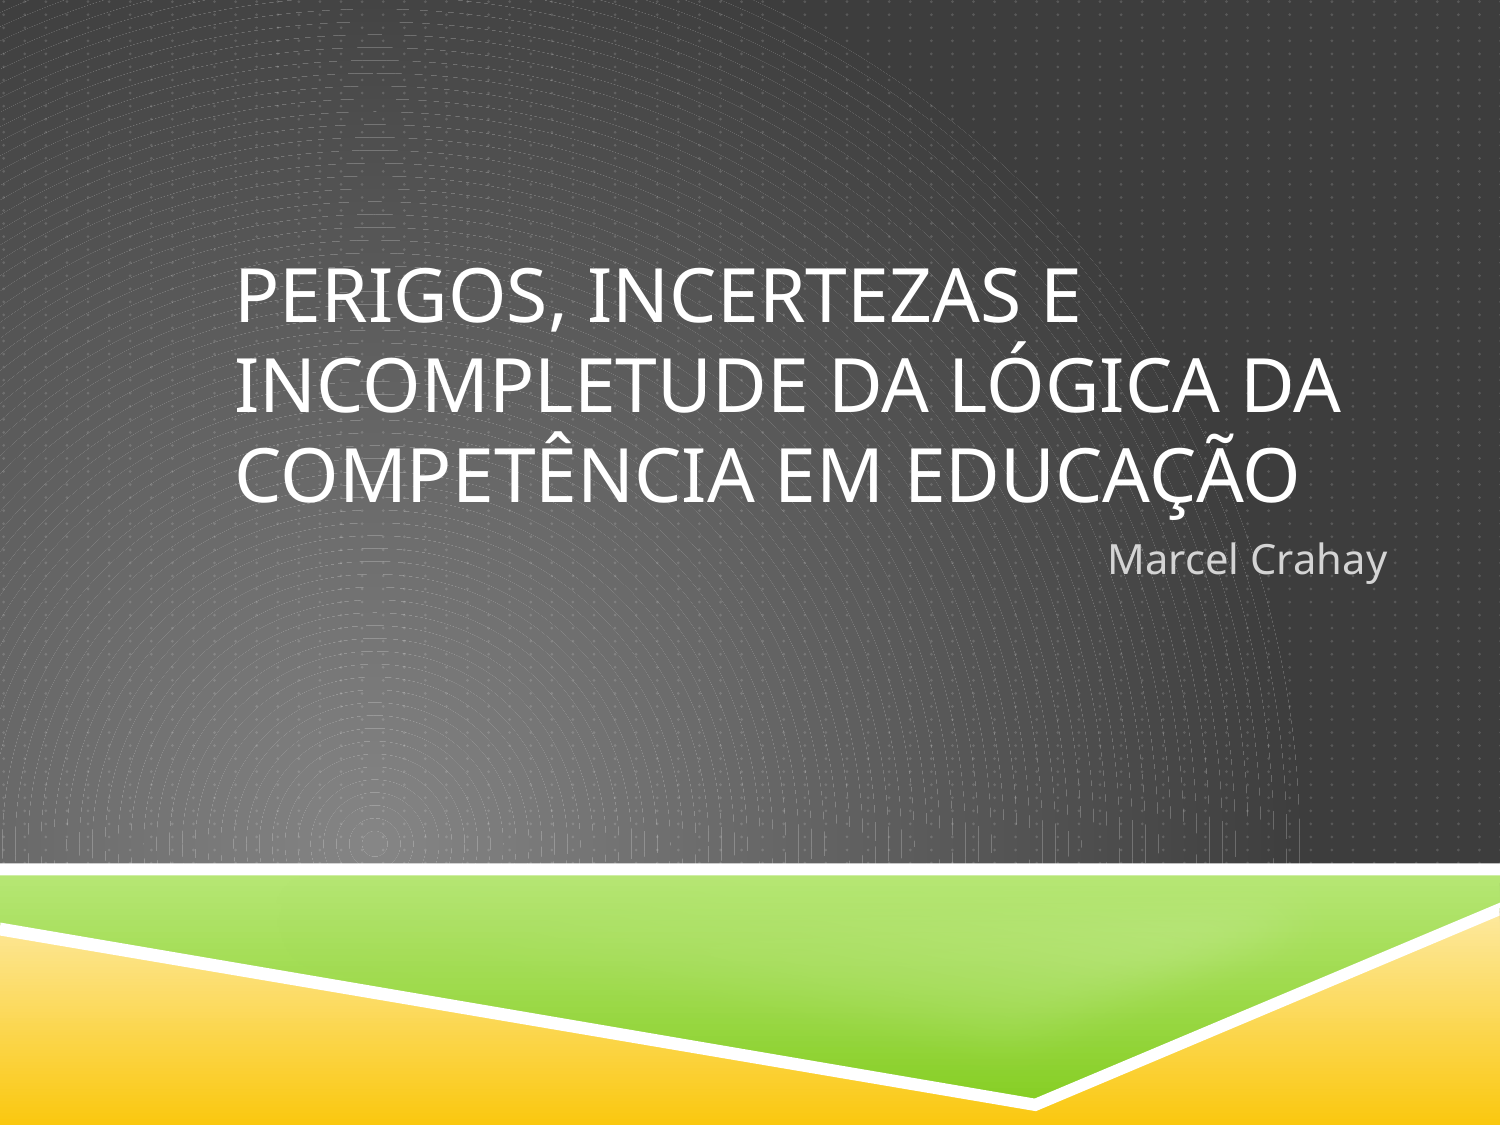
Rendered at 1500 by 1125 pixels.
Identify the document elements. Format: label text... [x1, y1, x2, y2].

title Perigos, incertezas e incompletude da lógica da competência em educação [234, 40, 1388, 525]
subtitle Marcel Crahay [750, 525, 1388, 825]
